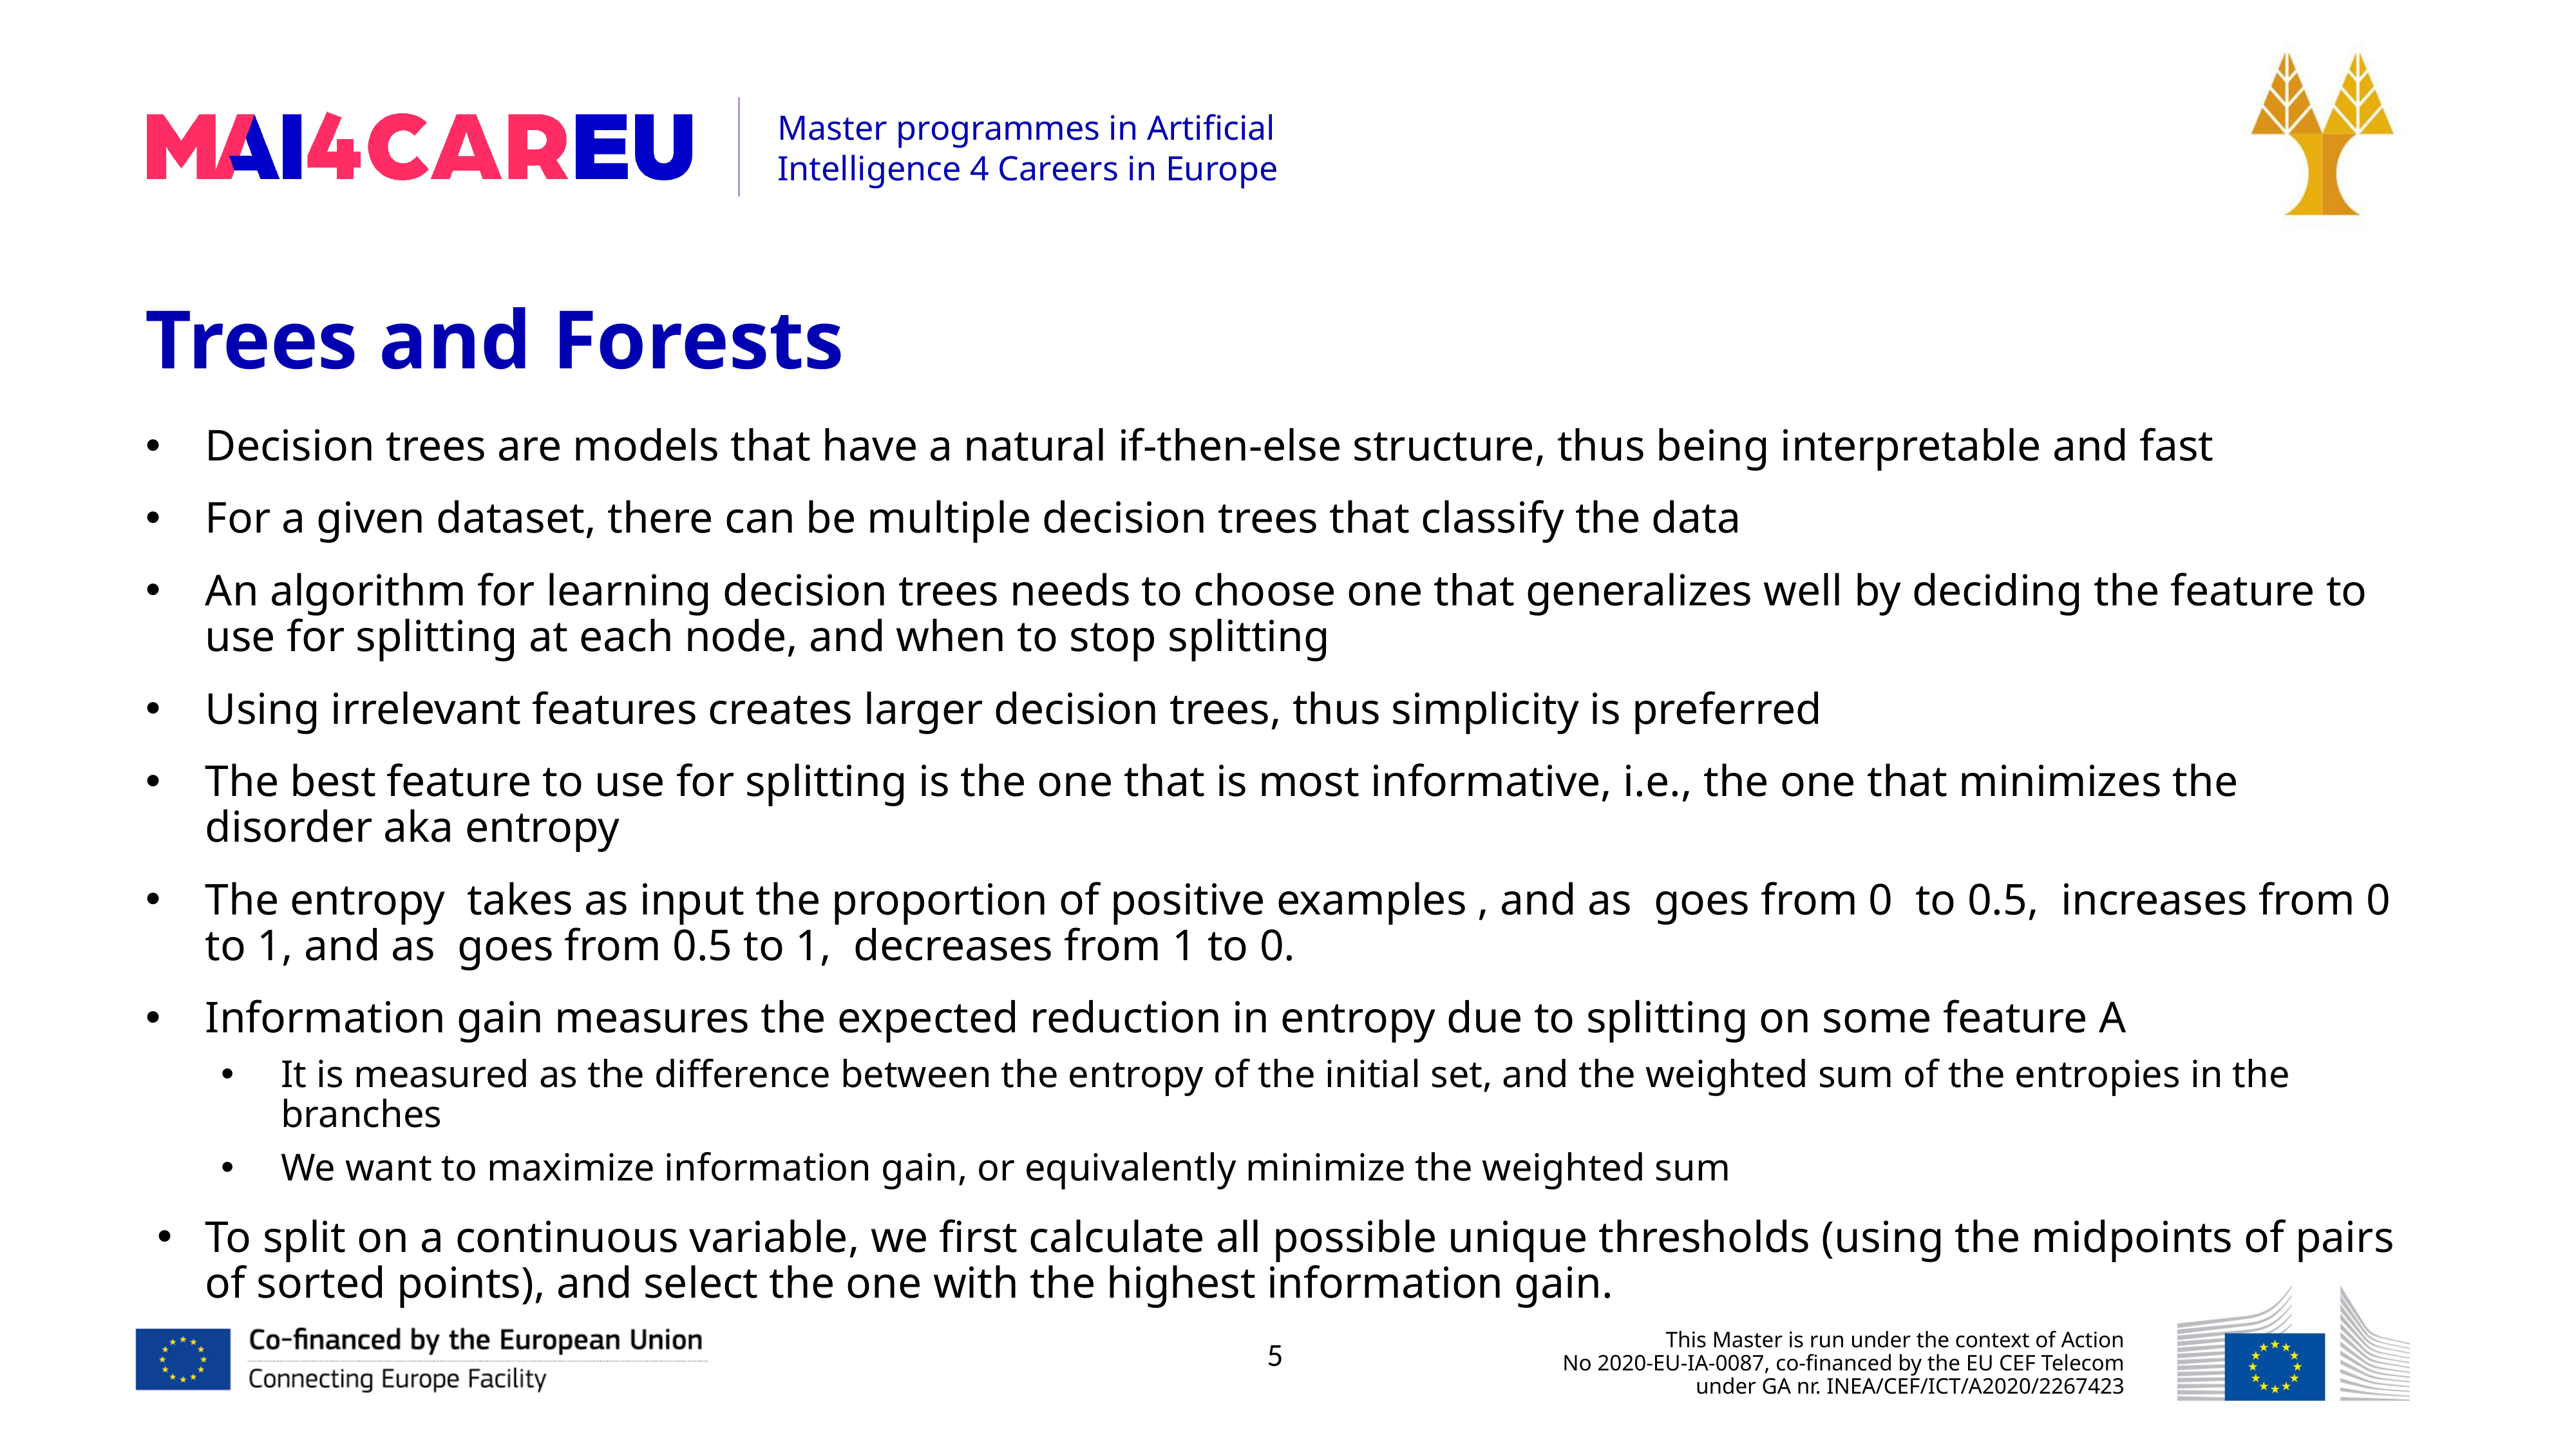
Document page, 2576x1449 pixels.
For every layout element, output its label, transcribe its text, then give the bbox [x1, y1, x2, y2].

picture [2216, 38, 2417, 238]
picture [2177, 1285, 2410, 1401]
list Trees and Forests [136, 286, 2417, 451]
picture [124, 1319, 713, 1399]
slide_number 5 [1222, 1314, 1329, 1392]
picture [147, 111, 692, 180]
